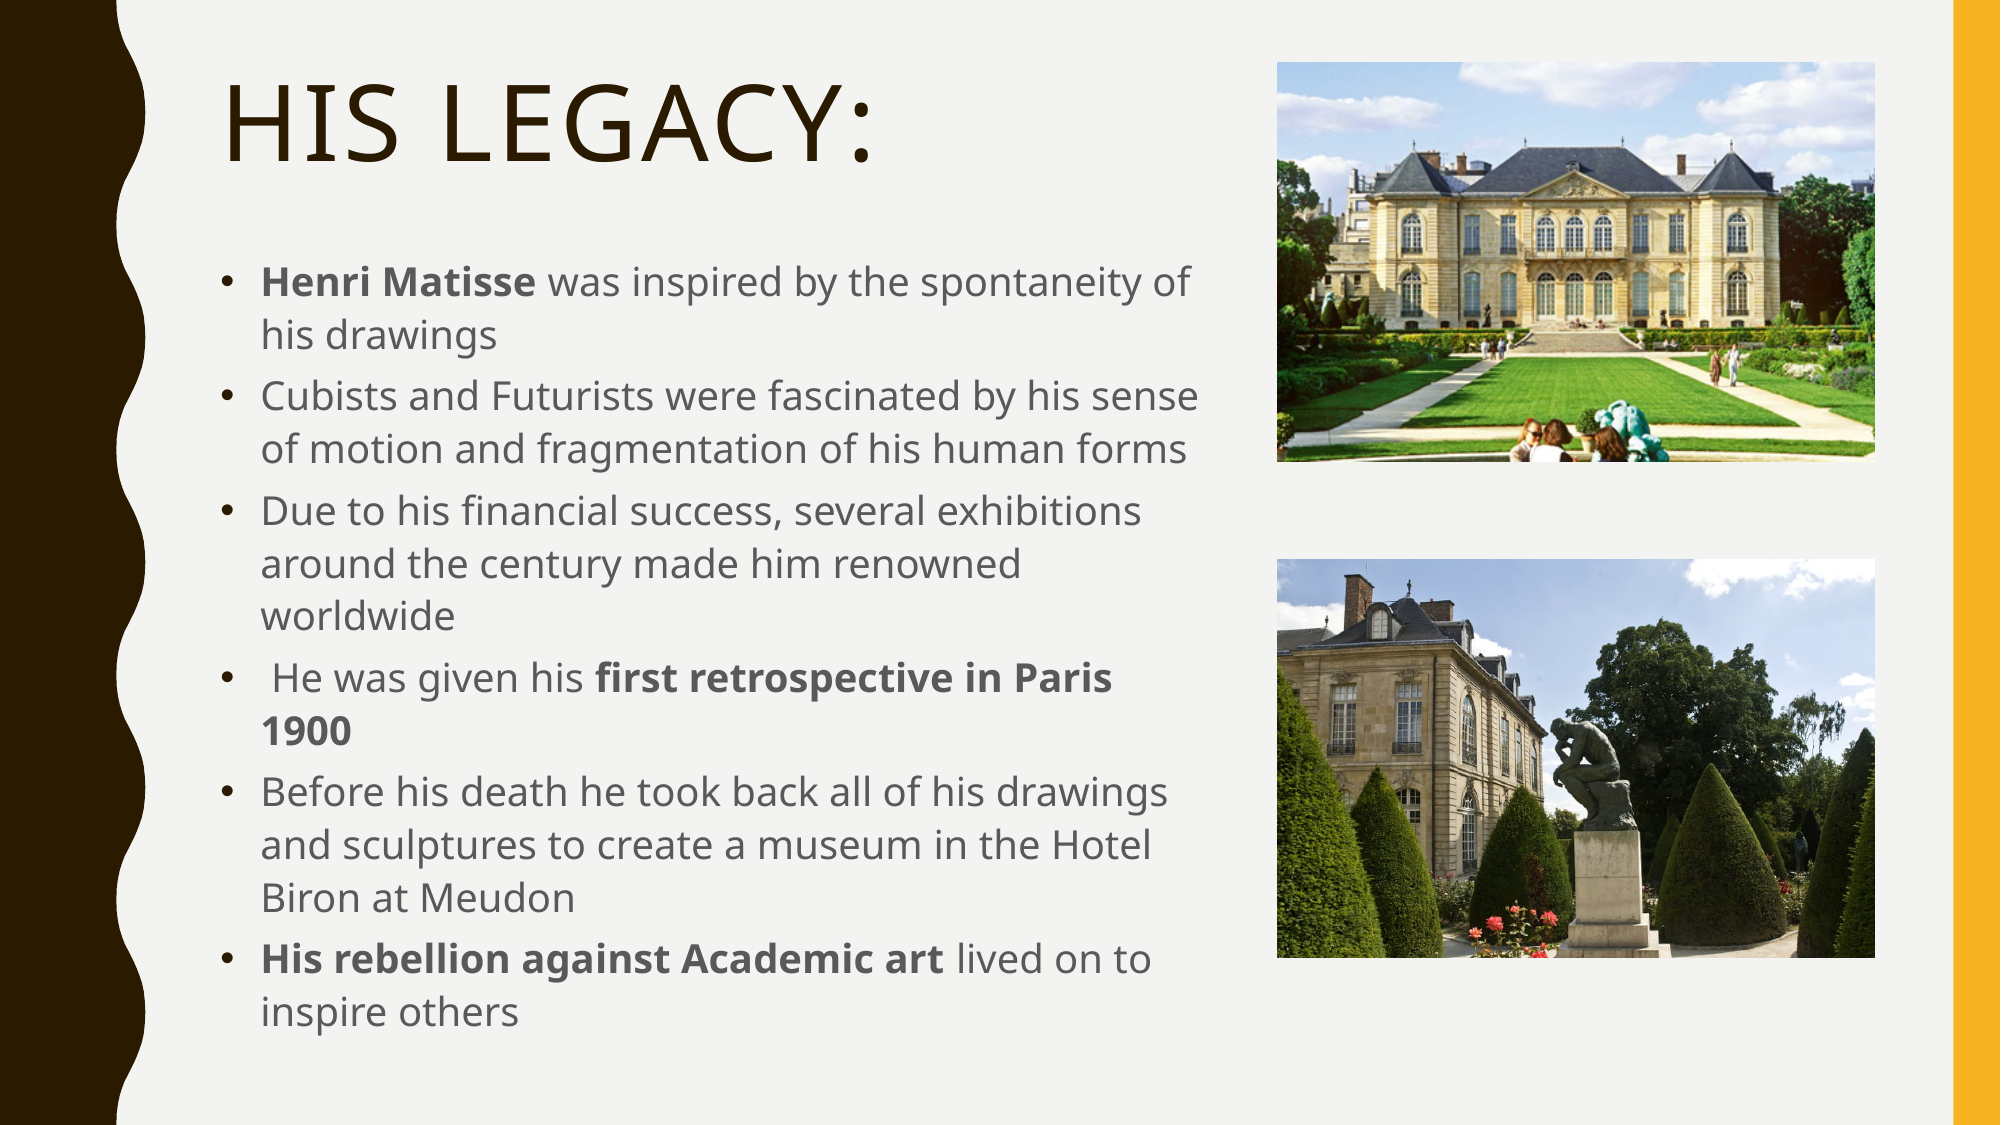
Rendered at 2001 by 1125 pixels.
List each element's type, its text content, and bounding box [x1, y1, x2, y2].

title His legacy: [205, 62, 1277, 308]
picture [1277, 62, 1875, 462]
list Henri Matisse was inspired by the spontaneity of his drawings Cubists and Futurists were fascinated by his sense of motion and fragmentation of his human forms Due to his financial success, several exhibitions around the century made him renowned worldwide He was given his first retrospective in Paris 1900 Before his death he took back all of his drawings and sculptures to create a museum in the Hotel Biron at Meudon His rebellion against Academic art lived on to inspire others [205, 244, 1231, 1107]
picture [1277, 559, 1875, 958]
